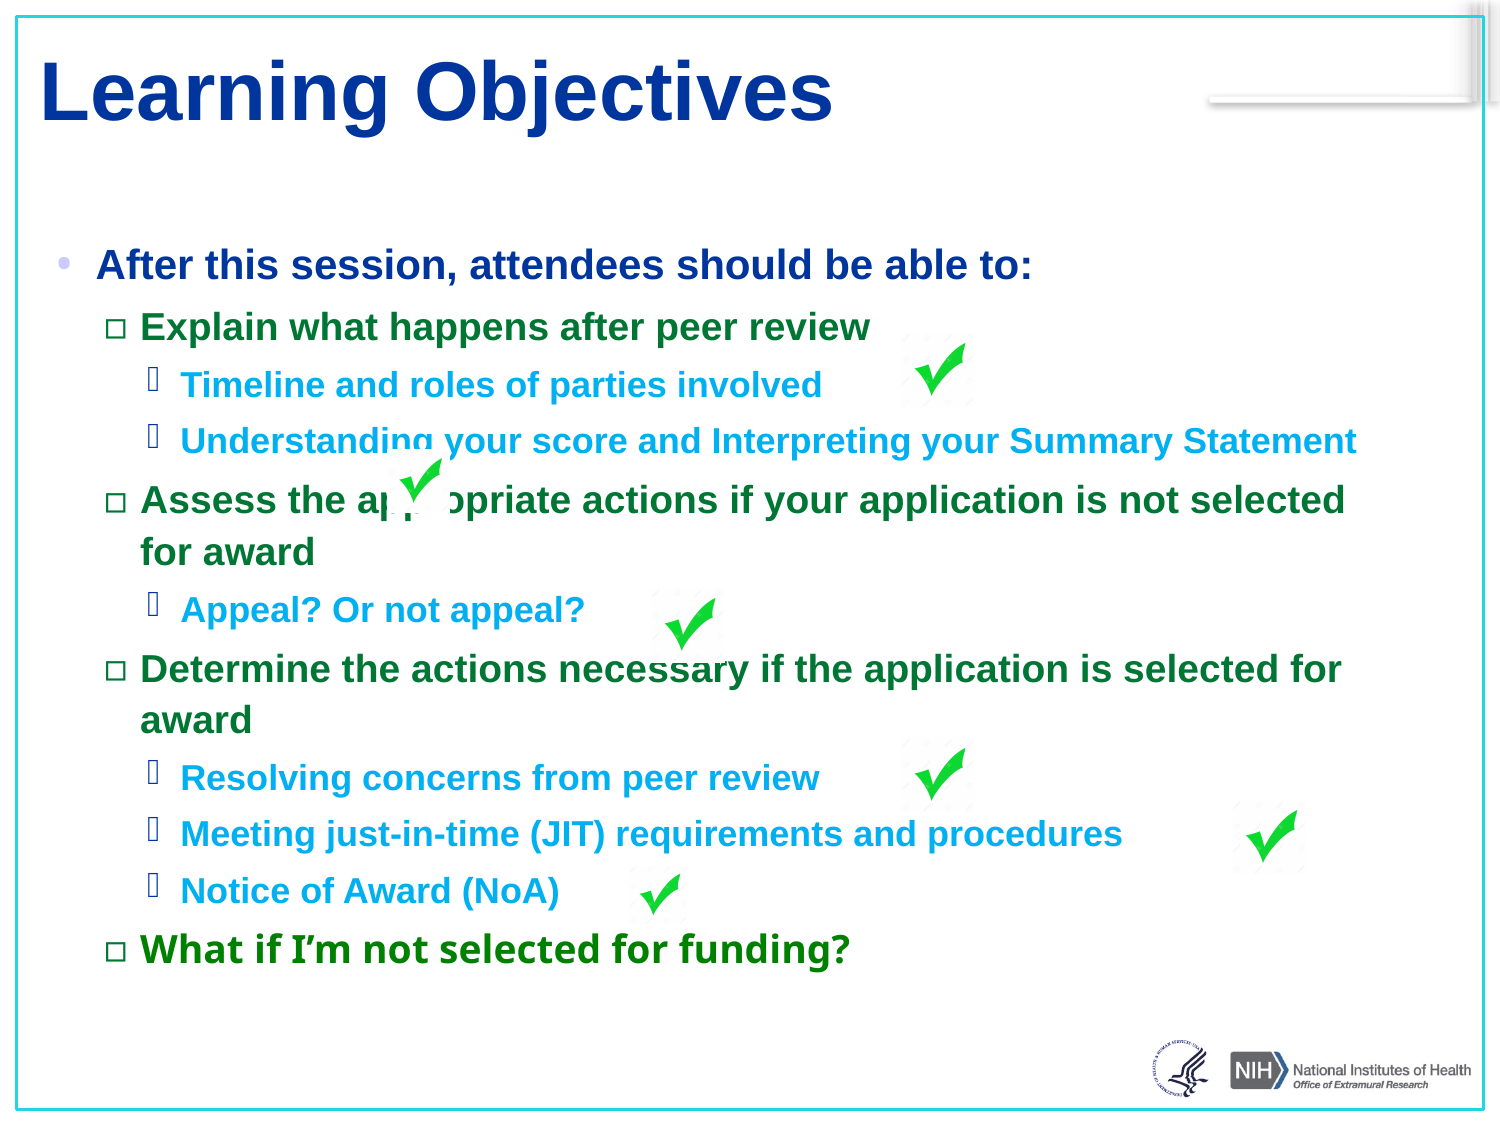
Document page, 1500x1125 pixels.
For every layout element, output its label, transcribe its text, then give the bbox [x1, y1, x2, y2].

picture [649, 587, 726, 663]
title Learning Objectives [24, 0, 1476, 176]
picture [627, 865, 688, 926]
picture [899, 331, 976, 408]
picture [1224, 1043, 1475, 1094]
picture [387, 449, 451, 513]
list After this session, attendees should be able to: Explain what happens after peer review Timeline and roles of parties involved Understanding your score and Interpreting your Summary Statement Assess the appropriate actions if your application is not selected for award Appeal? Or not appeal? Determine the actions necessary if the application is selected for award Resolving concerns from peer review Meeting just-in-time (JIT) requirements and procedures Notice of Award (NoA) What if I’m not selected for funding? [24, 224, 1376, 1026]
picture [899, 737, 976, 813]
picture [1230, 799, 1307, 876]
